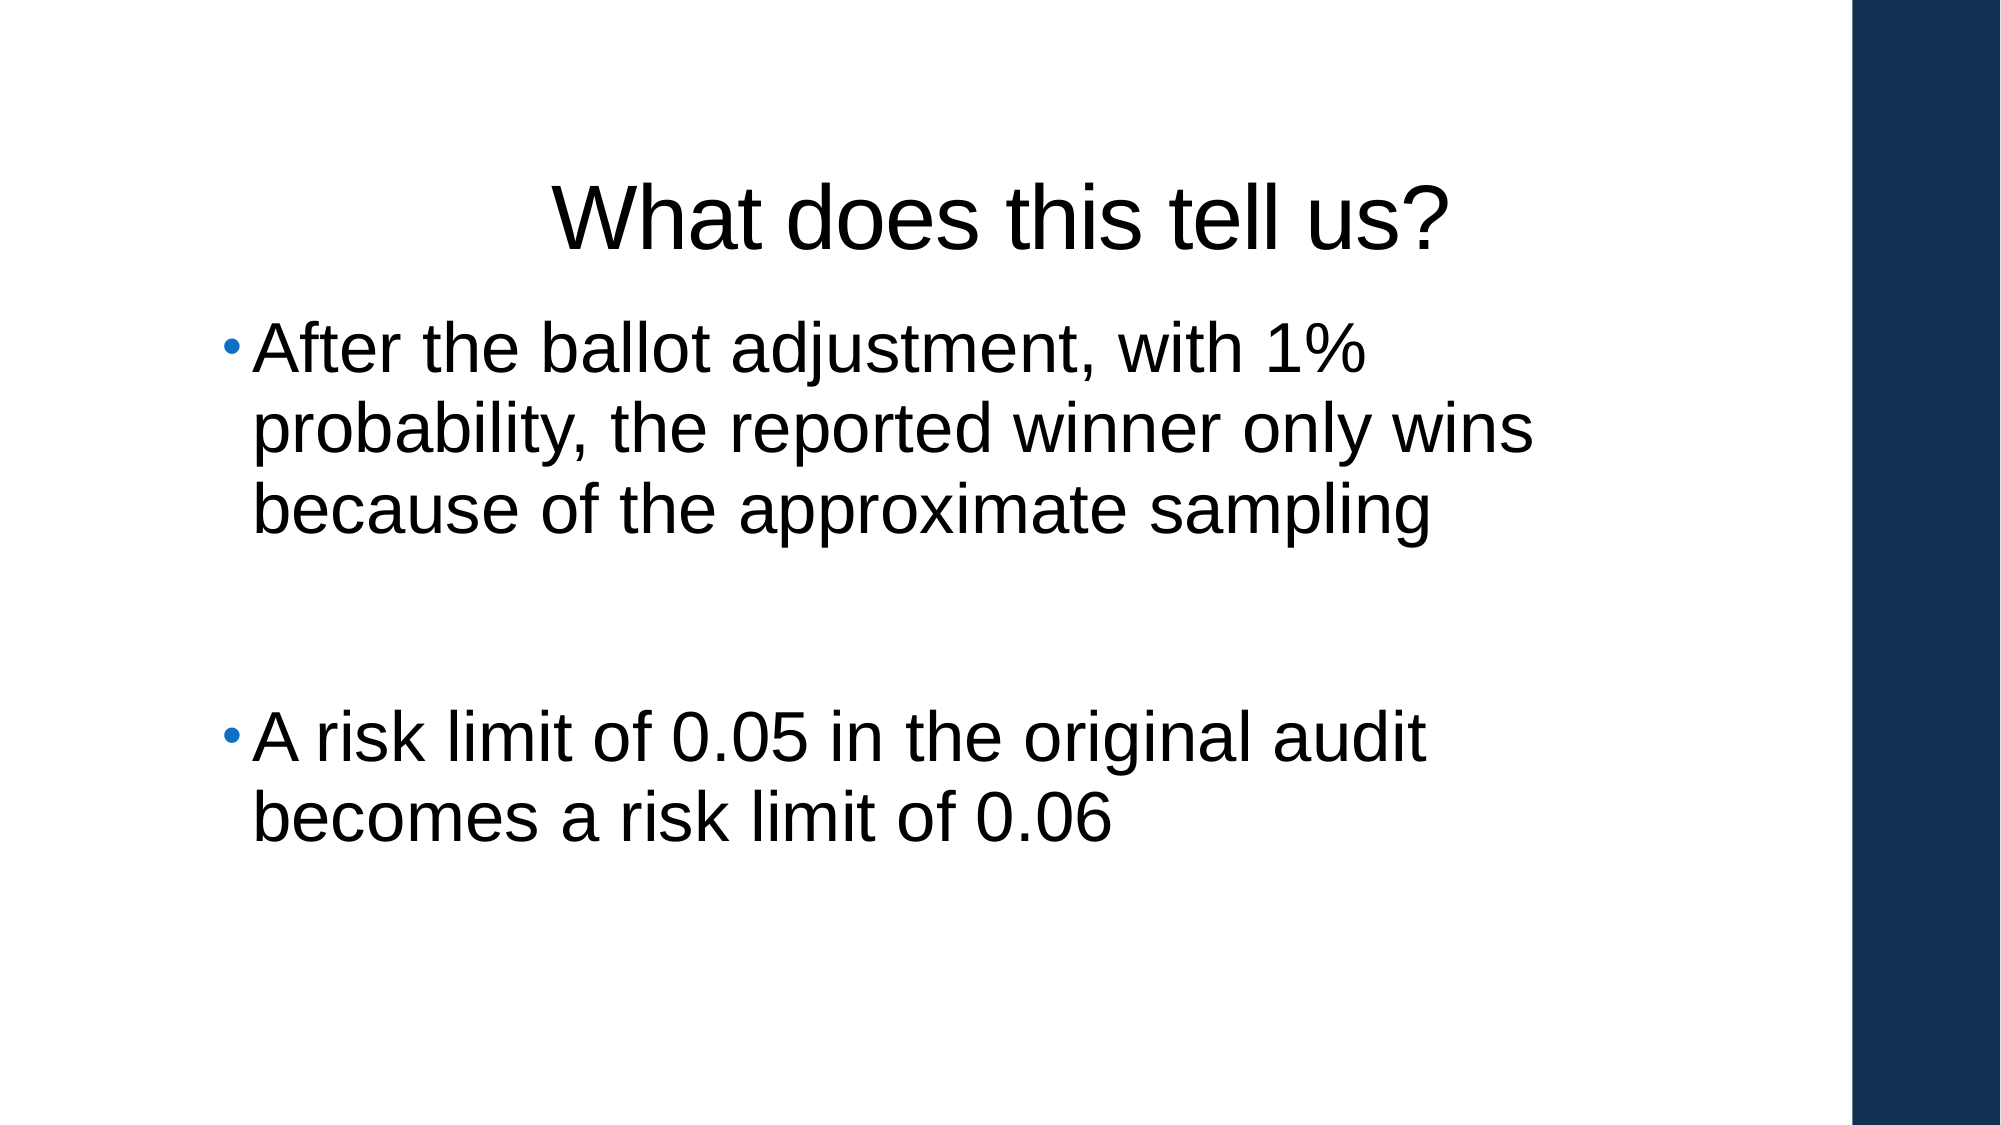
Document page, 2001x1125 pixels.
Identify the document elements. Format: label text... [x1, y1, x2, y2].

list After the ballot adjustment, with 1% probability, the reported winner only wins because of the approximate sampling A risk limit of 0.05 in the original audit becomes a risk limit of 0.06 [206, 299, 1617, 1014]
title What does this tell us? [206, 60, 1797, 278]
